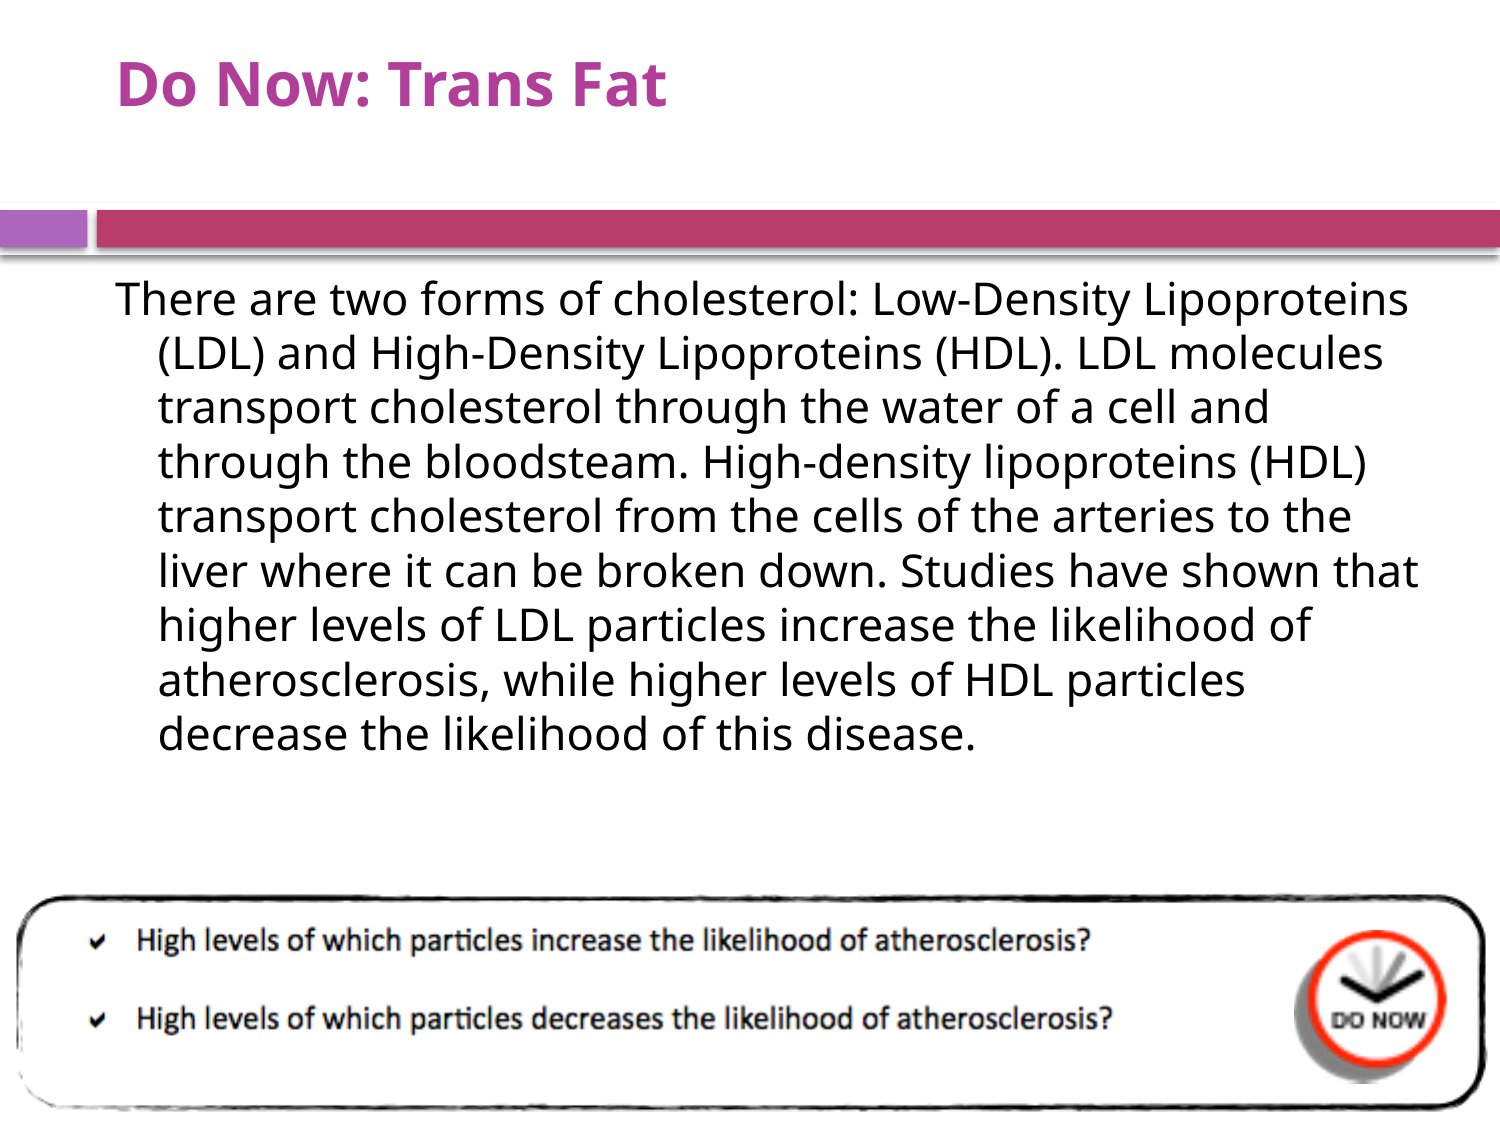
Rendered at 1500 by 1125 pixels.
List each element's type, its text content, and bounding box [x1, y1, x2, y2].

list There are two forms of cholesterol: Low-Density Lipoproteins (LDL) and High-Density Lipoproteins (HDL). LDL molecules transport cholesterol through the water of a cell and through the bloodsteam. High-density lipoproteins (HDL) transport cholesterol from the cells of the arteries to the liver where it can be broken down. Studies have shown that higher levels of LDL particles increase the likelihood of atherosclerosis, while higher levels of HDL particles decrease the likelihood of this disease. [100, 262, 1438, 824]
picture [4, 888, 1500, 1125]
title Do Now: Trans Fat [100, 37, 1438, 200]
